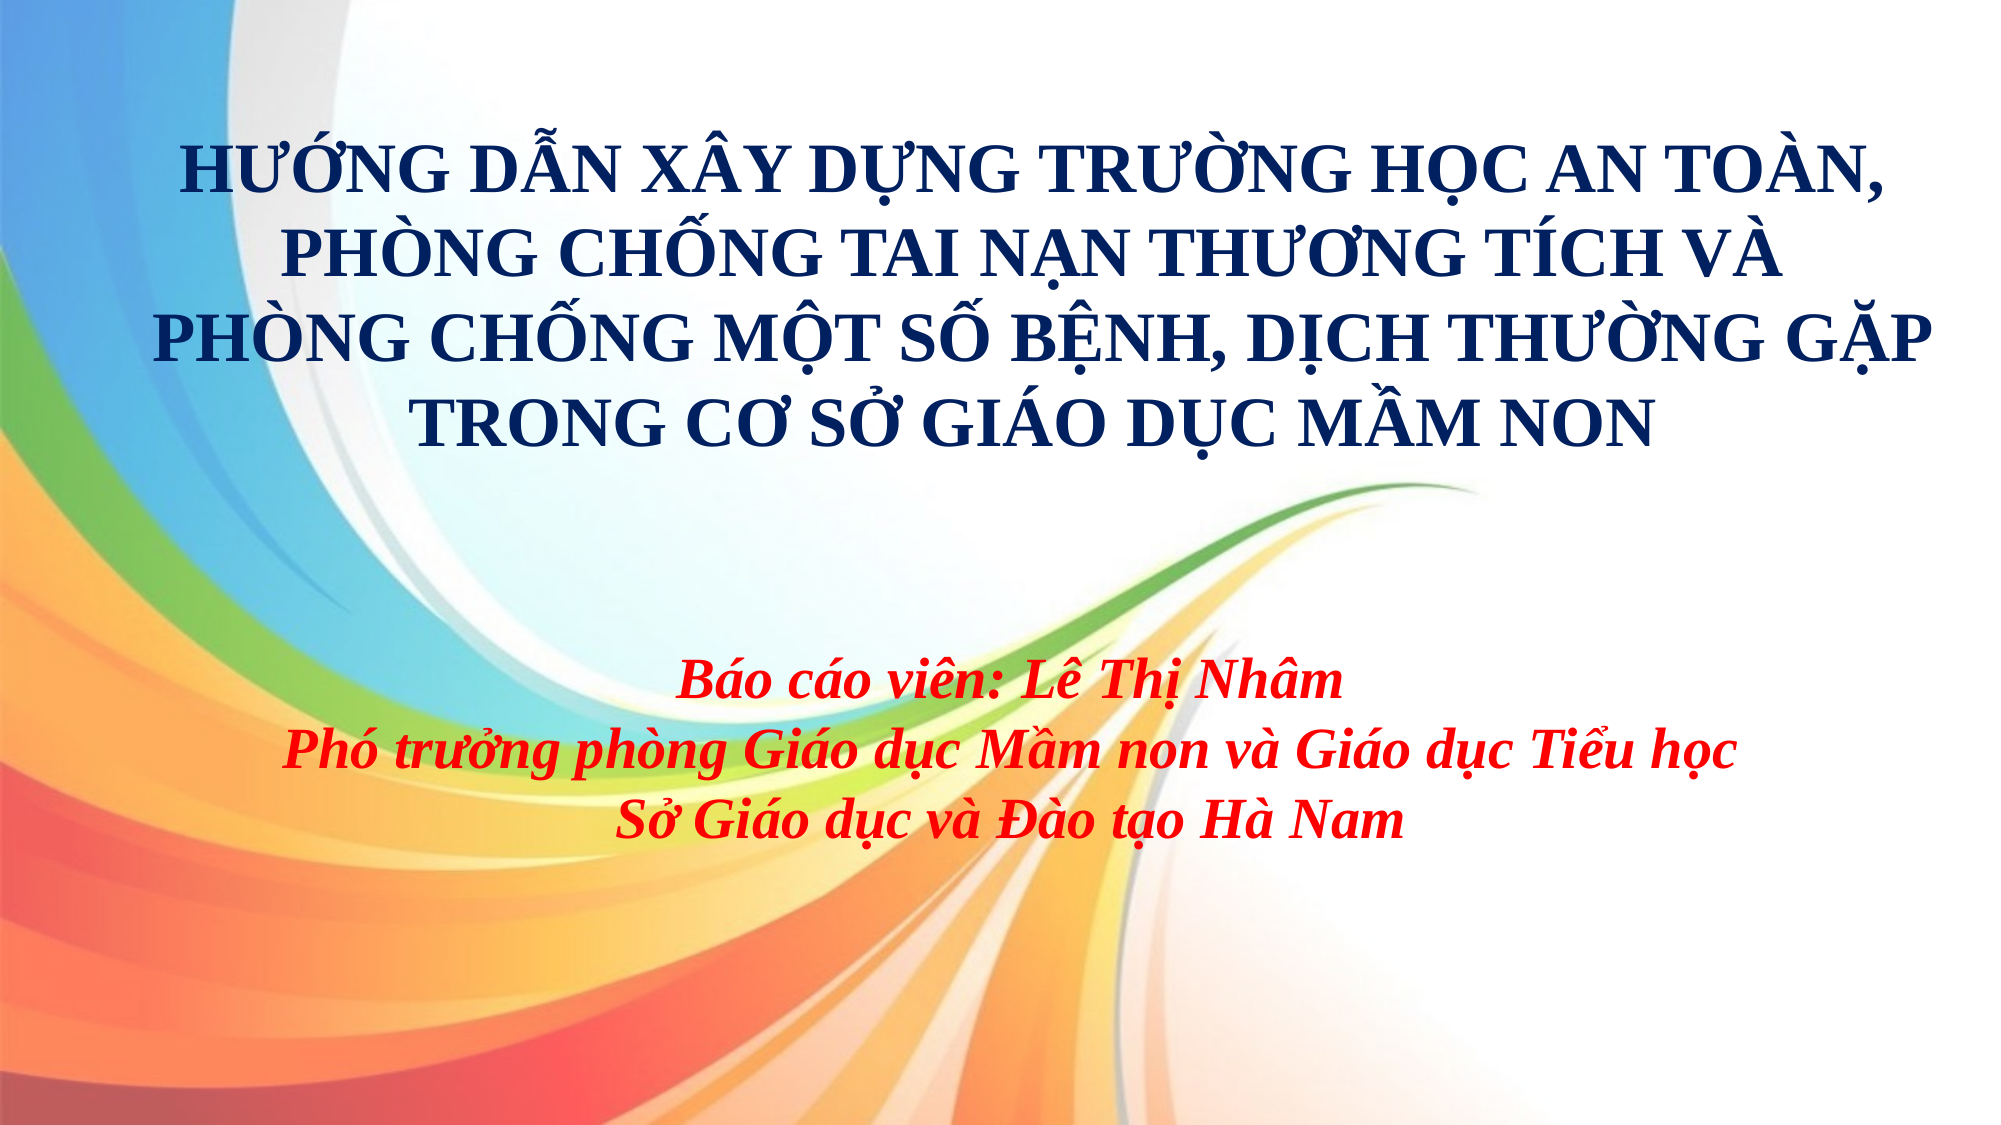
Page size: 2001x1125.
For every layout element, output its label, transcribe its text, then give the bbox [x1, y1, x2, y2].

text_box HƯỚNG DẪN XÂY DỰNG TRƯỜNG HỌC AN TOÀN, PHÒNG CHỐNG TAI NẠN THƯƠNG TÍCH VÀ PHÒNG CHỐNG MỘT SỐ BỆNH, DỊCH THƯỜNG GẶP TRONG CƠ SỞ GIÁO DỤC MẦM NON [77, 113, 1988, 469]
text_box Báo cáo viên: Lê Thị Nhâm Phó trưởng phòng Giáo dục Mầm non và Giáo dục Tiểu học Sở Giáo dục và Đào tạo Hà Nam [136, 632, 1885, 858]
